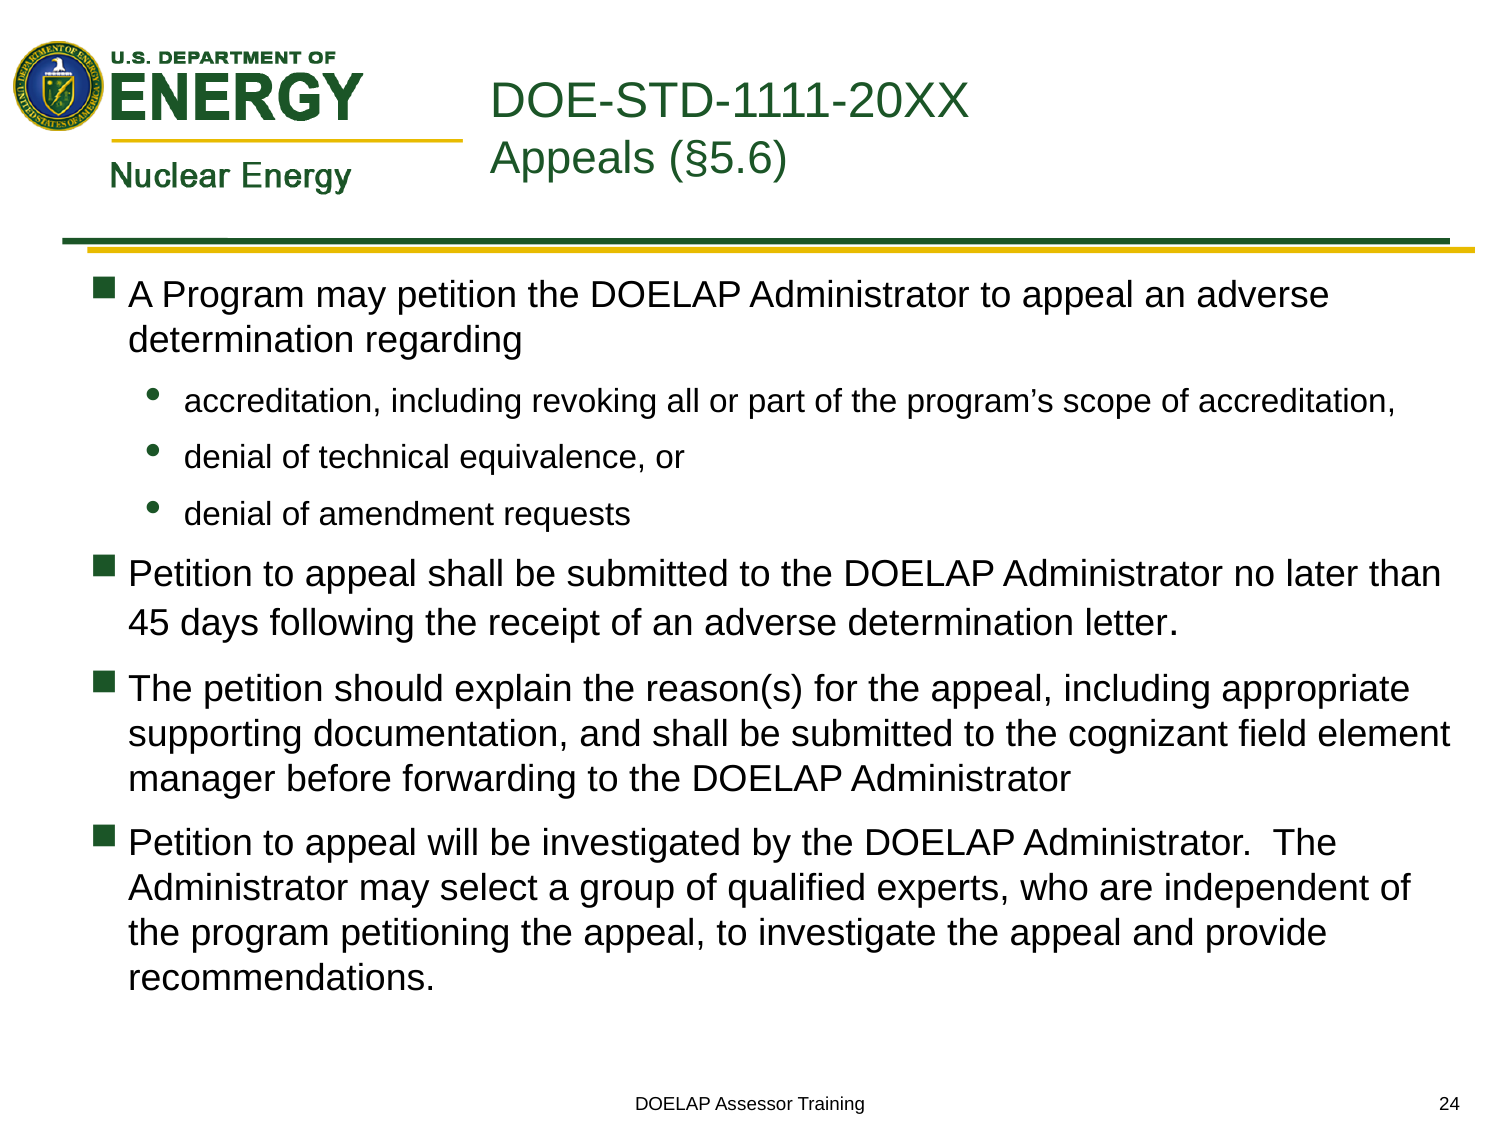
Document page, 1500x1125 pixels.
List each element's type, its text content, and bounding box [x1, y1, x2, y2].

footer DOELAP Assessor Training [512, 1084, 988, 1125]
list A Program may petition the DOELAP Administrator to appeal an adverse determination regarding accreditation, including revoking all or part of the program’s scope of accreditation, denial of technical equivalence, or denial of amendment requests Petition to appeal shall be submitted to the DOELAP Administrator no later than 45 days following the receipt of an adverse determination letter. The petition should explain the reason(s) for the appeal, including appropriate supporting documentation, and shall be submitted to the cognizant field element manager before forwarding to the DOELAP Administrator Petition to appeal will be investigated by the DOELAP Administrator. The Administrator may select a group of qualified experts, who are independent of the program petitioning the appeal, to investigate the appeal and provide recommendations. [74, 262, 1476, 1051]
title DOE-STD-1111-20XX Appeals (§5.6) [474, 24, 1426, 226]
picture [12, 14, 463, 263]
